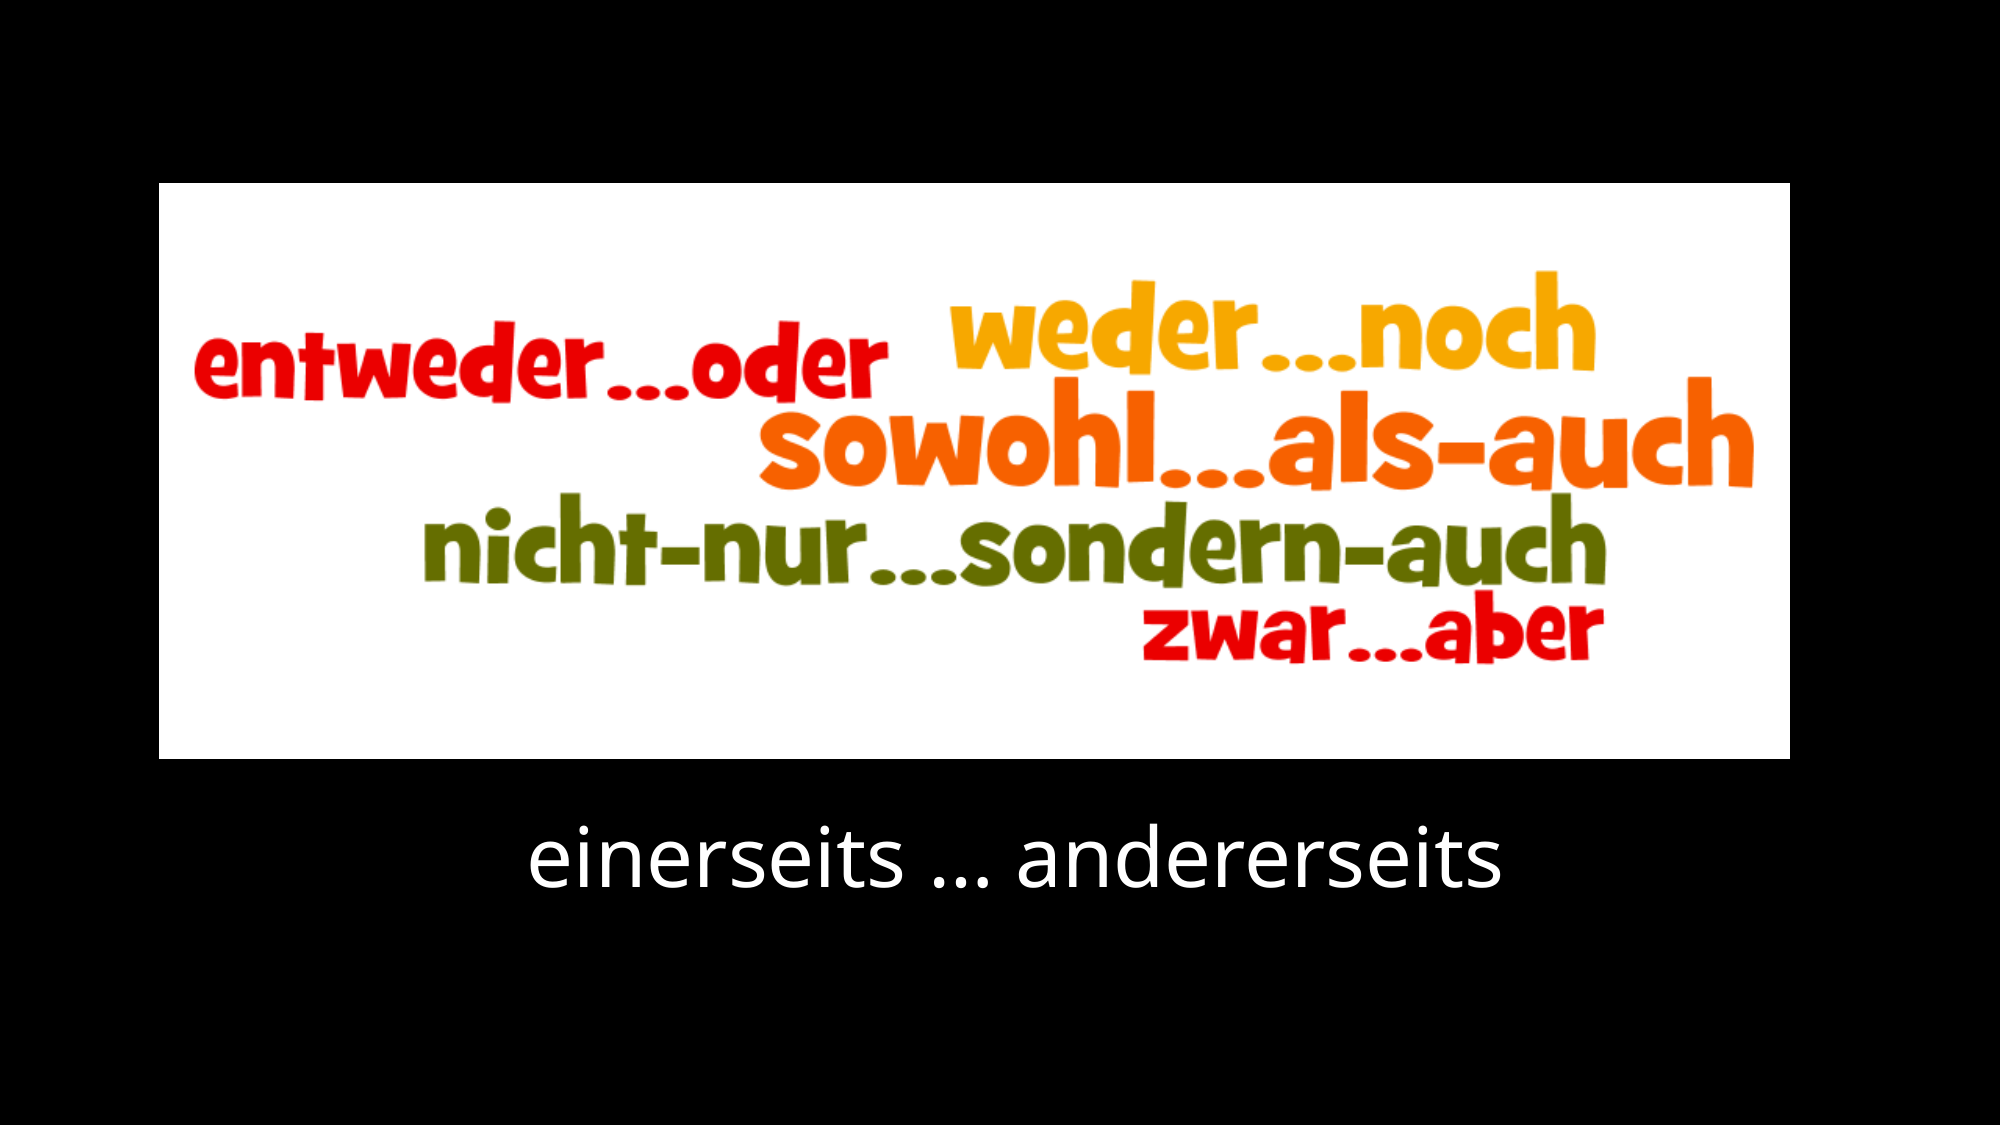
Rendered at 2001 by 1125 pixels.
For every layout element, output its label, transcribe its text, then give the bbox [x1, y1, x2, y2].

list einerseits … andererseits [511, 807, 1570, 1030]
picture [159, 183, 1790, 759]
